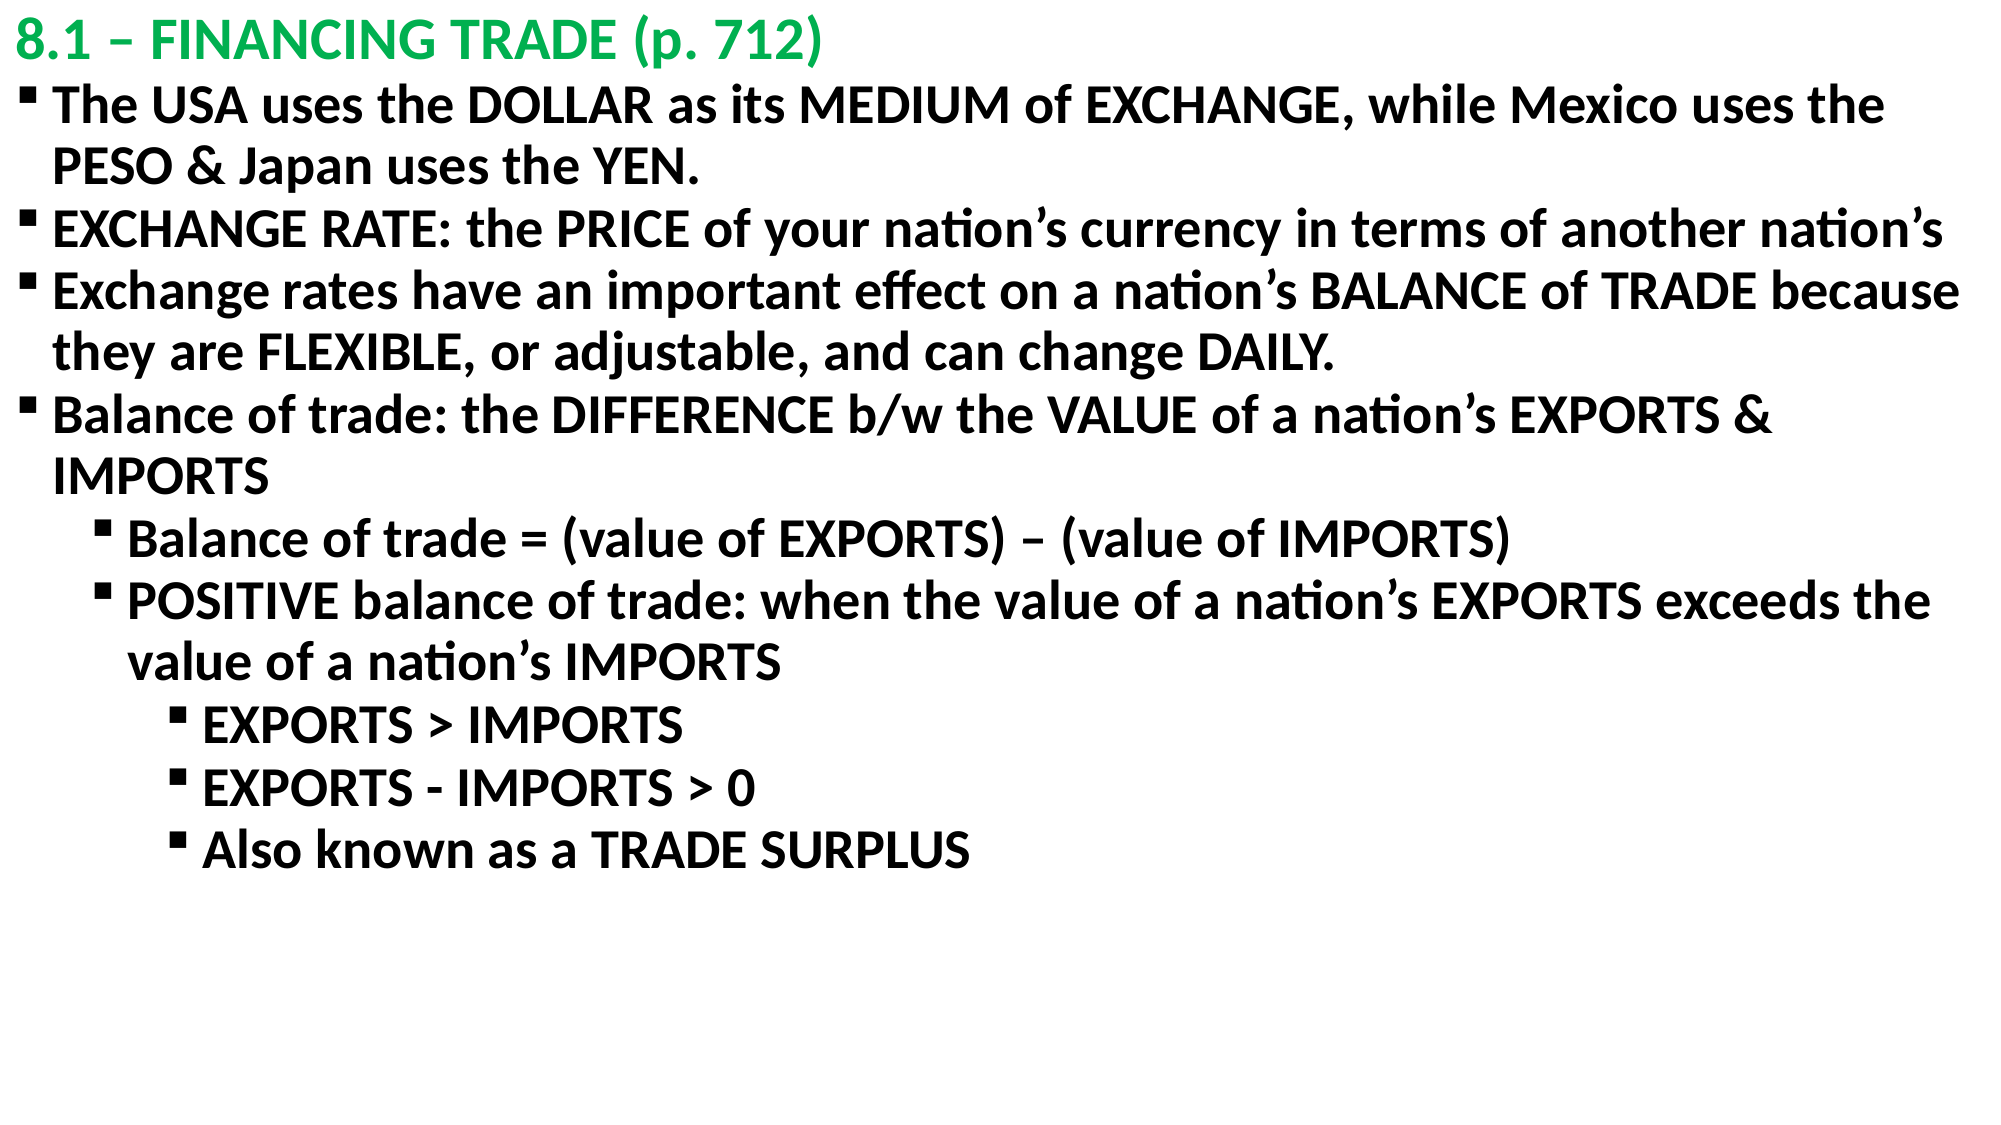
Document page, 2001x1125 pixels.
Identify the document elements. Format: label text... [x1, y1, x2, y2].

title 8.1 – FINANCING TRADE (p. 712) [0, 0, 2000, 67]
list The USA uses the DOLLAR as its MEDIUM of EXCHANGE, while Mexico uses the PESO & Japan uses the YEN. EXCHANGE RATE: the PRICE of your nation’s currency in terms of another nation’s Exchange rates have an important effect on a nation’s BALANCE of TRADE because they are FLEXIBLE, or adjustable, and can change DAILY. Balance of trade: the DIFFERENCE b/w the VALUE of a nation’s EXPORTS & IMPORTS Balance of trade = (value of EXPORTS) – (value of IMPORTS) POSITIVE balance of trade: when the value of a nation’s EXPORTS exceeds the value of a nation’s IMPORTS EXPORTS > IMPORTS EXPORTS - IMPORTS > 0 Also known as a TRADE SURPLUS [0, 67, 2000, 1125]
